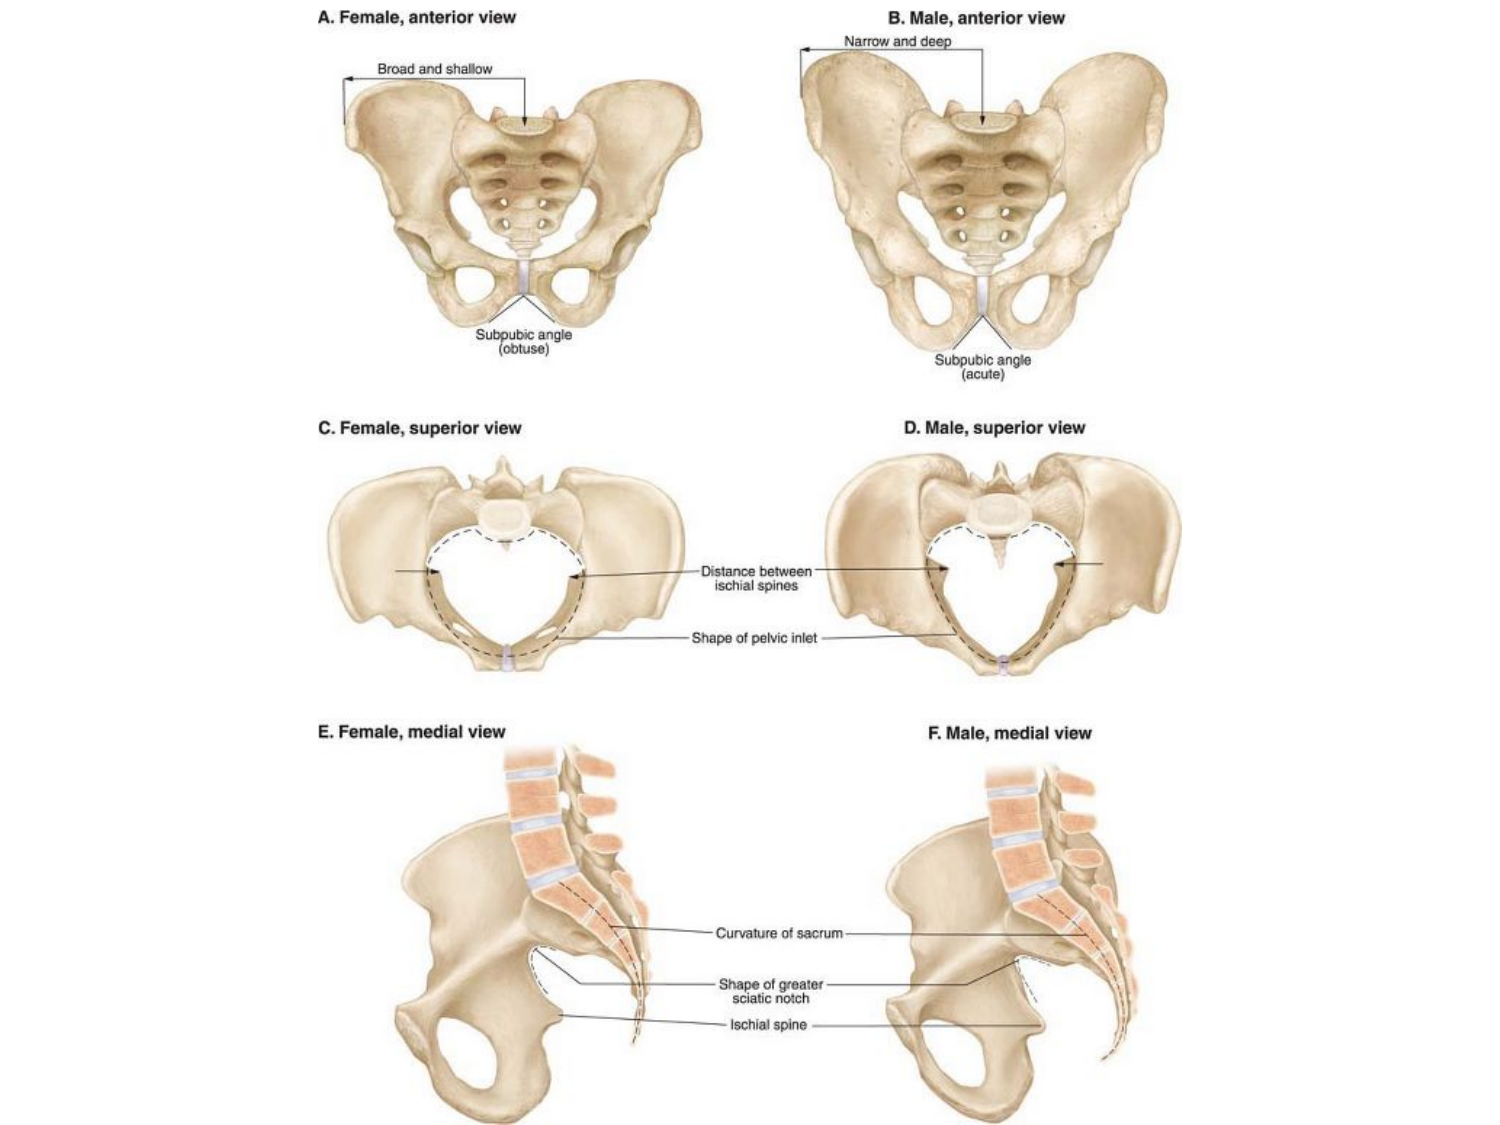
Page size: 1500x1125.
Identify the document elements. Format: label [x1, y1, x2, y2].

picture [318, 10, 1182, 1125]
